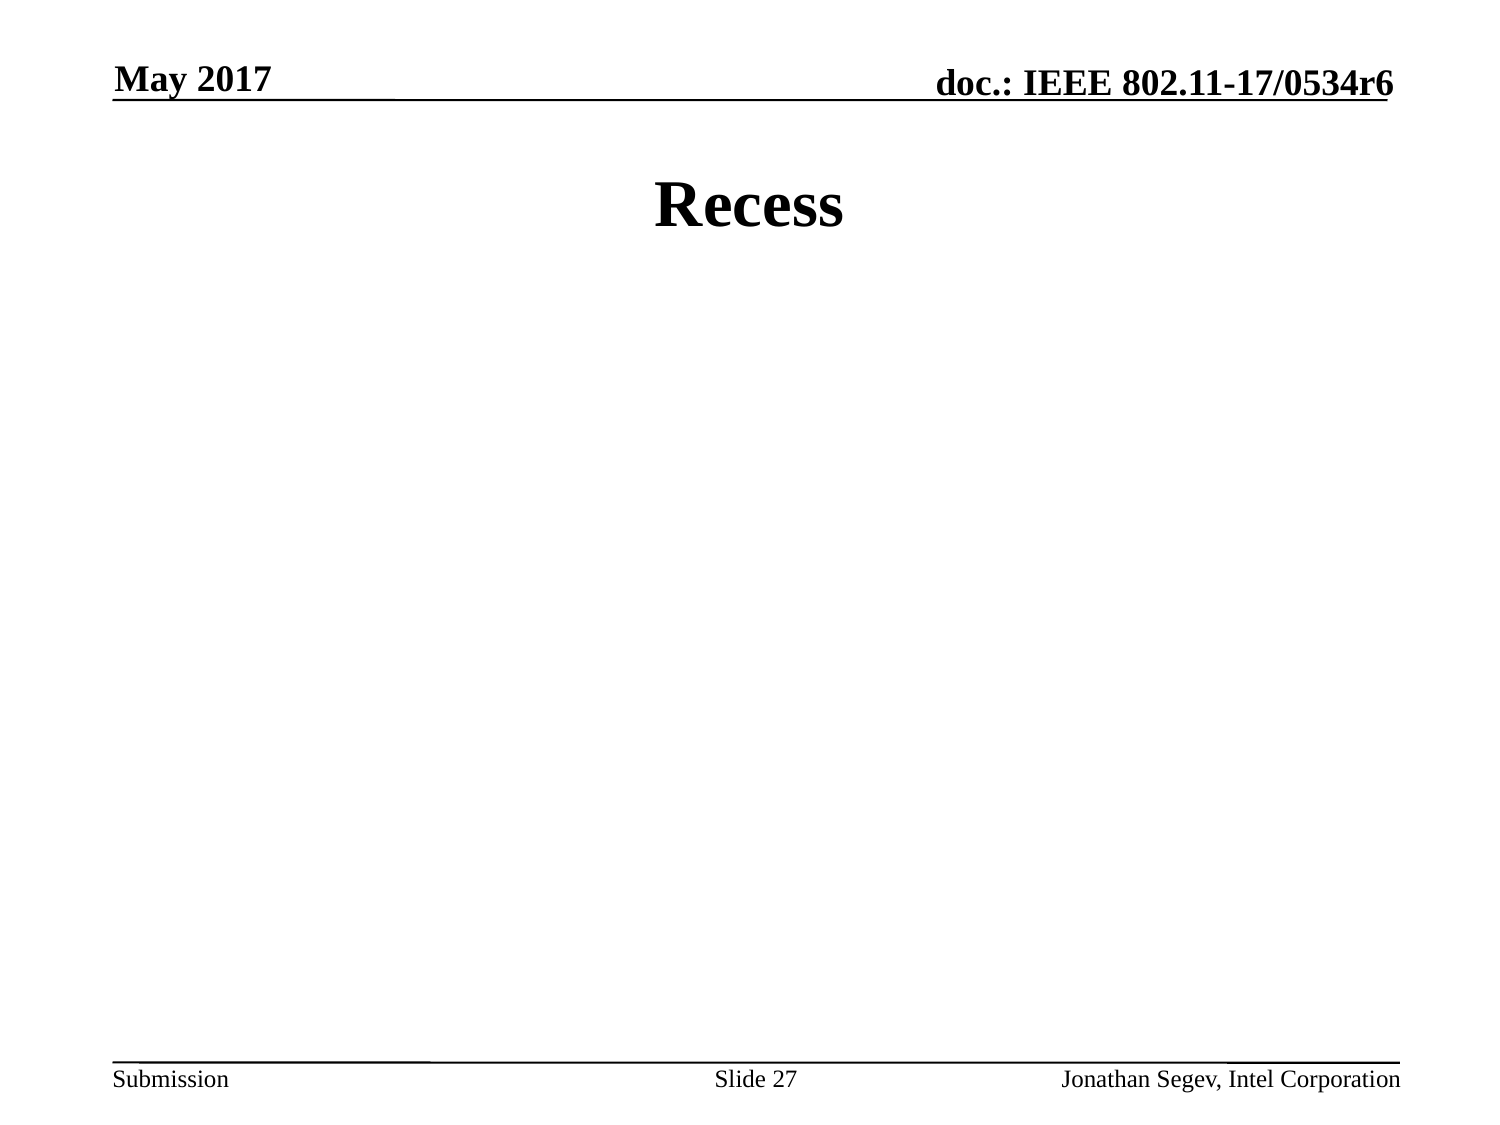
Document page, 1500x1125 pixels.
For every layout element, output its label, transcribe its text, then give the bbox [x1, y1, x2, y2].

slide_number Slide 27 [712, 1061, 800, 1123]
title Recess [112, 112, 1388, 288]
footer Jonathan Segev, Intel Corporation [878, 1061, 1402, 1093]
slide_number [114, 54, 423, 100]
